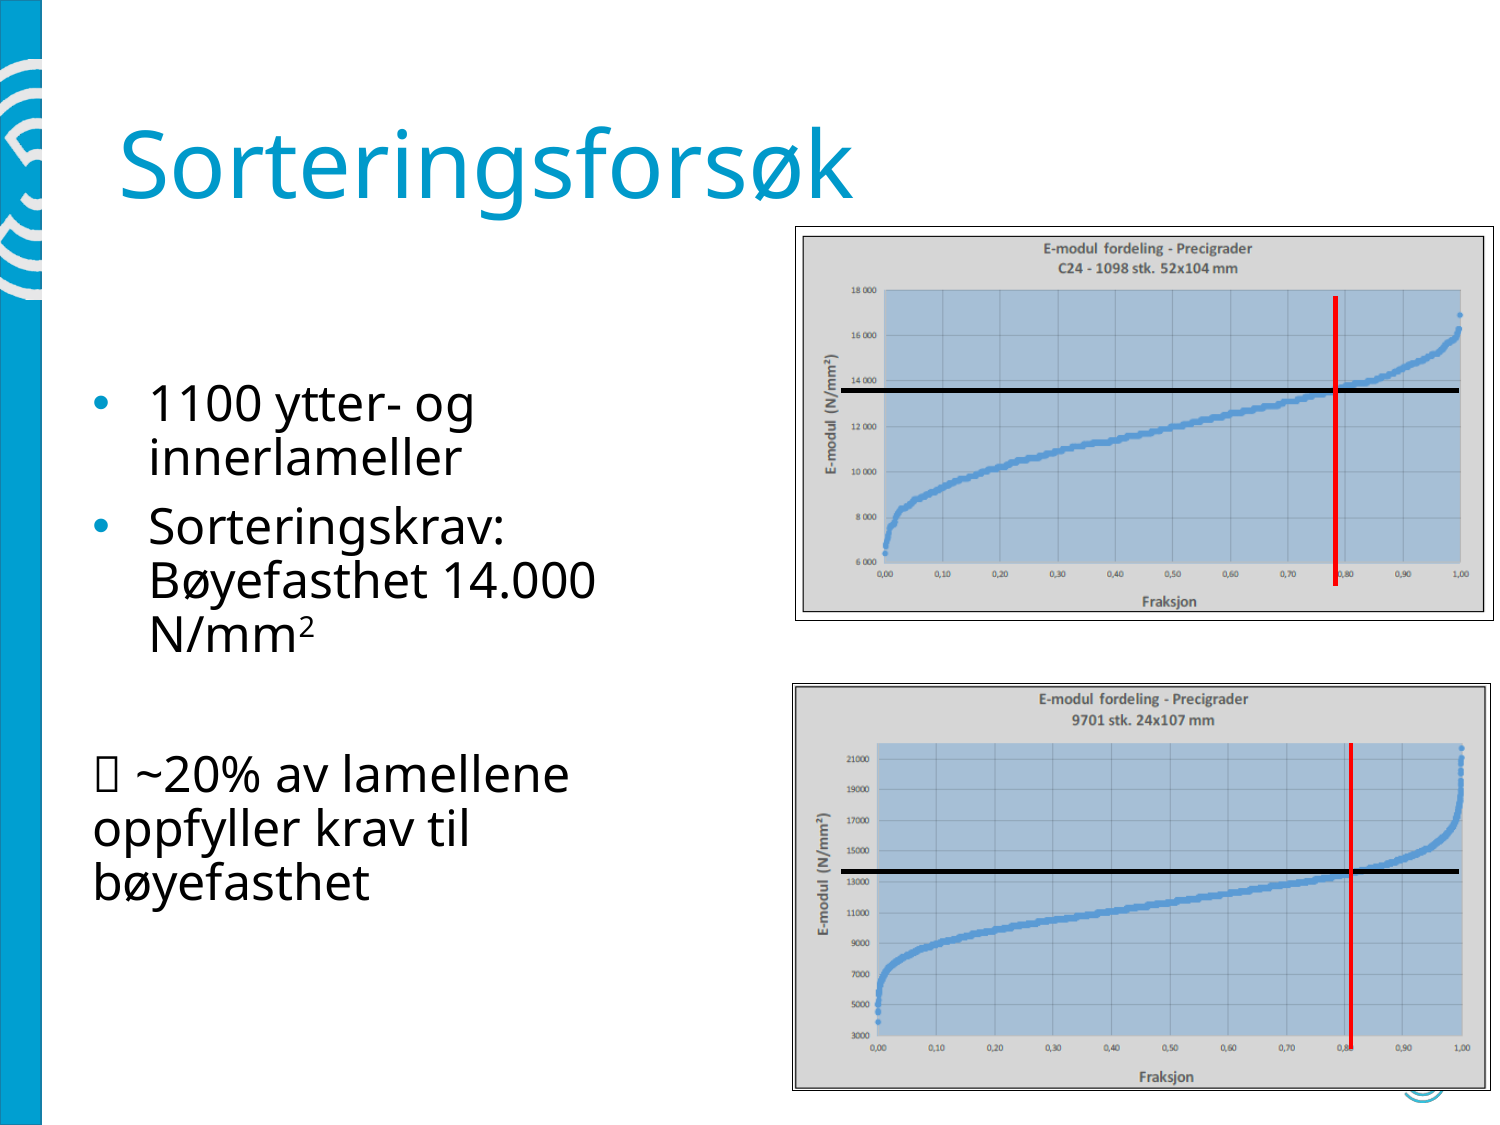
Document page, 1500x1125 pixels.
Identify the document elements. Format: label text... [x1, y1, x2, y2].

picture [792, 683, 1490, 1103]
picture [795, 226, 1494, 621]
title Sorteringsforsøk [103, 59, 1397, 278]
list 1100 ytter- og innerlameller Sorteringskrav: Bøyefasthet 14.000 N/mm2  ~20% av lamellene oppfyller krav til bøyefasthet [77, 370, 775, 998]
picture [0, 59, 42, 300]
